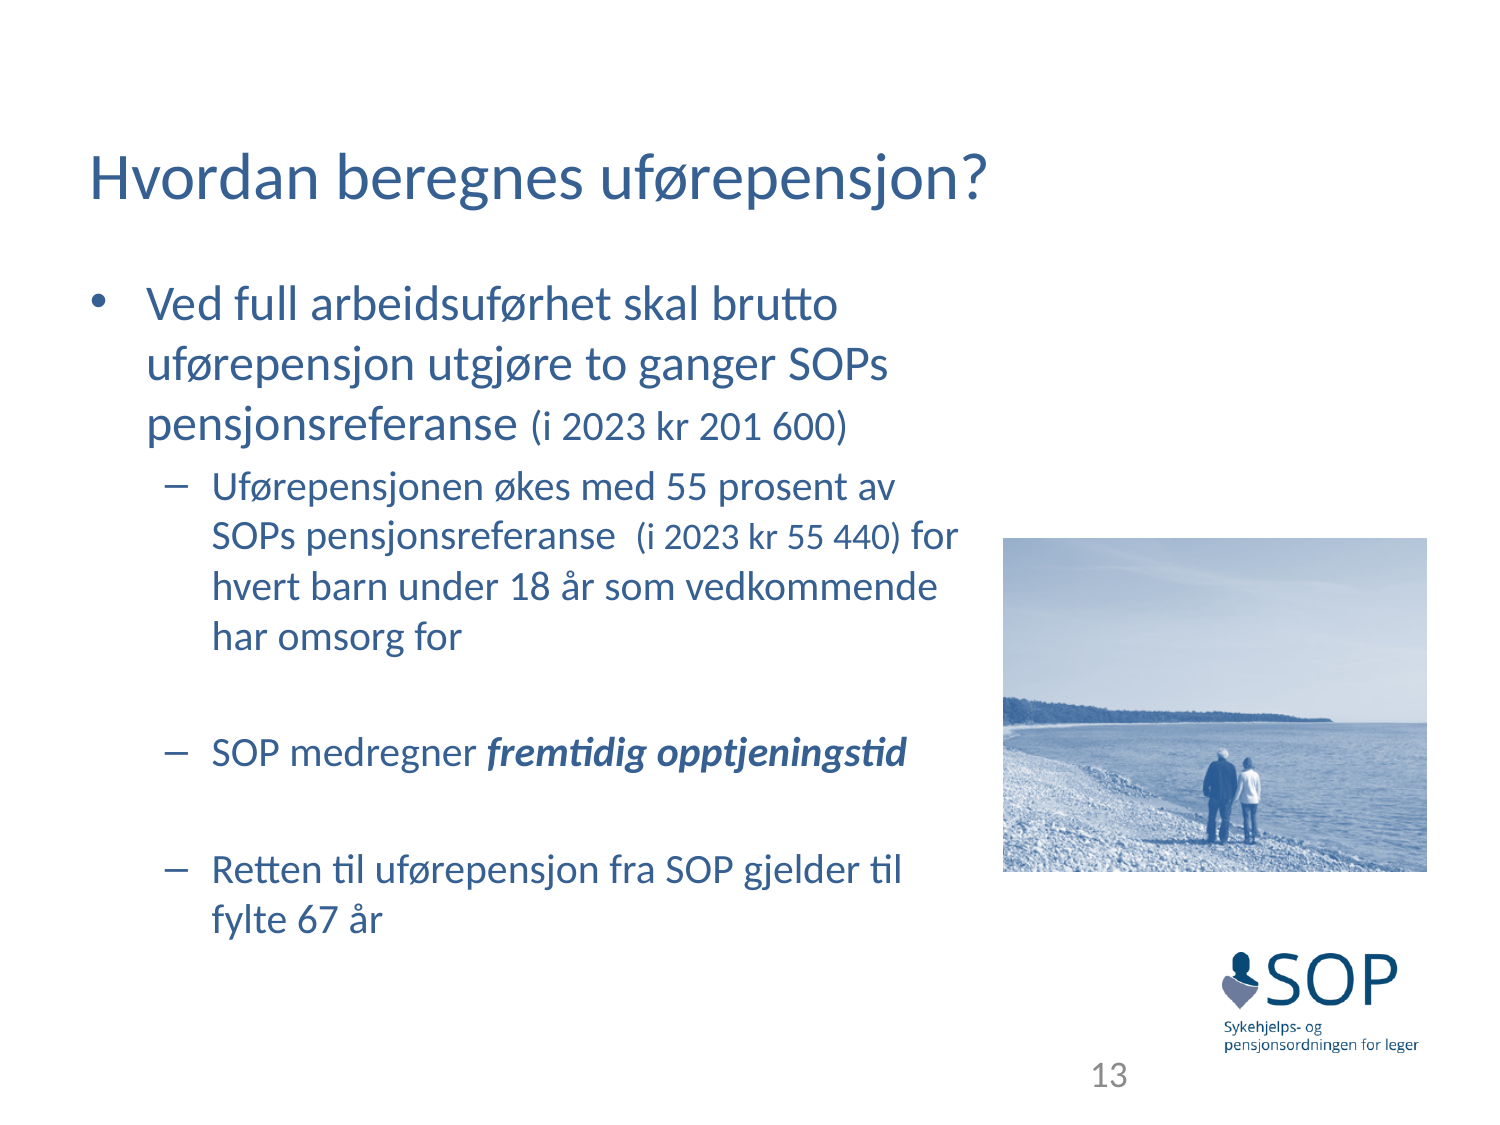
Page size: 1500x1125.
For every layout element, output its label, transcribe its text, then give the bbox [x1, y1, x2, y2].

list Ved full arbeidsuførhet skal brutto uførepensjon utgjøre to ganger SOPs pensjonsreferanse (i 2023 kr 201 600) Uførepensjonen økes med 55 prosent av SOPs pensjonsreferanse (i 2023 kr 55 440) for hvert barn under 18 år som vedkommende har omsorg for SOP medregner fremtidig opptjeningstid Retten til uførepensjon fra SOP gjelder til fylte 67 år [75, 262, 987, 1005]
picture [1222, 952, 1419, 1042]
title Hvordan beregnes uførepensjon? [75, 45, 1425, 233]
picture [1002, 538, 1428, 872]
slide_number 13 [1074, 1042, 1425, 1103]
